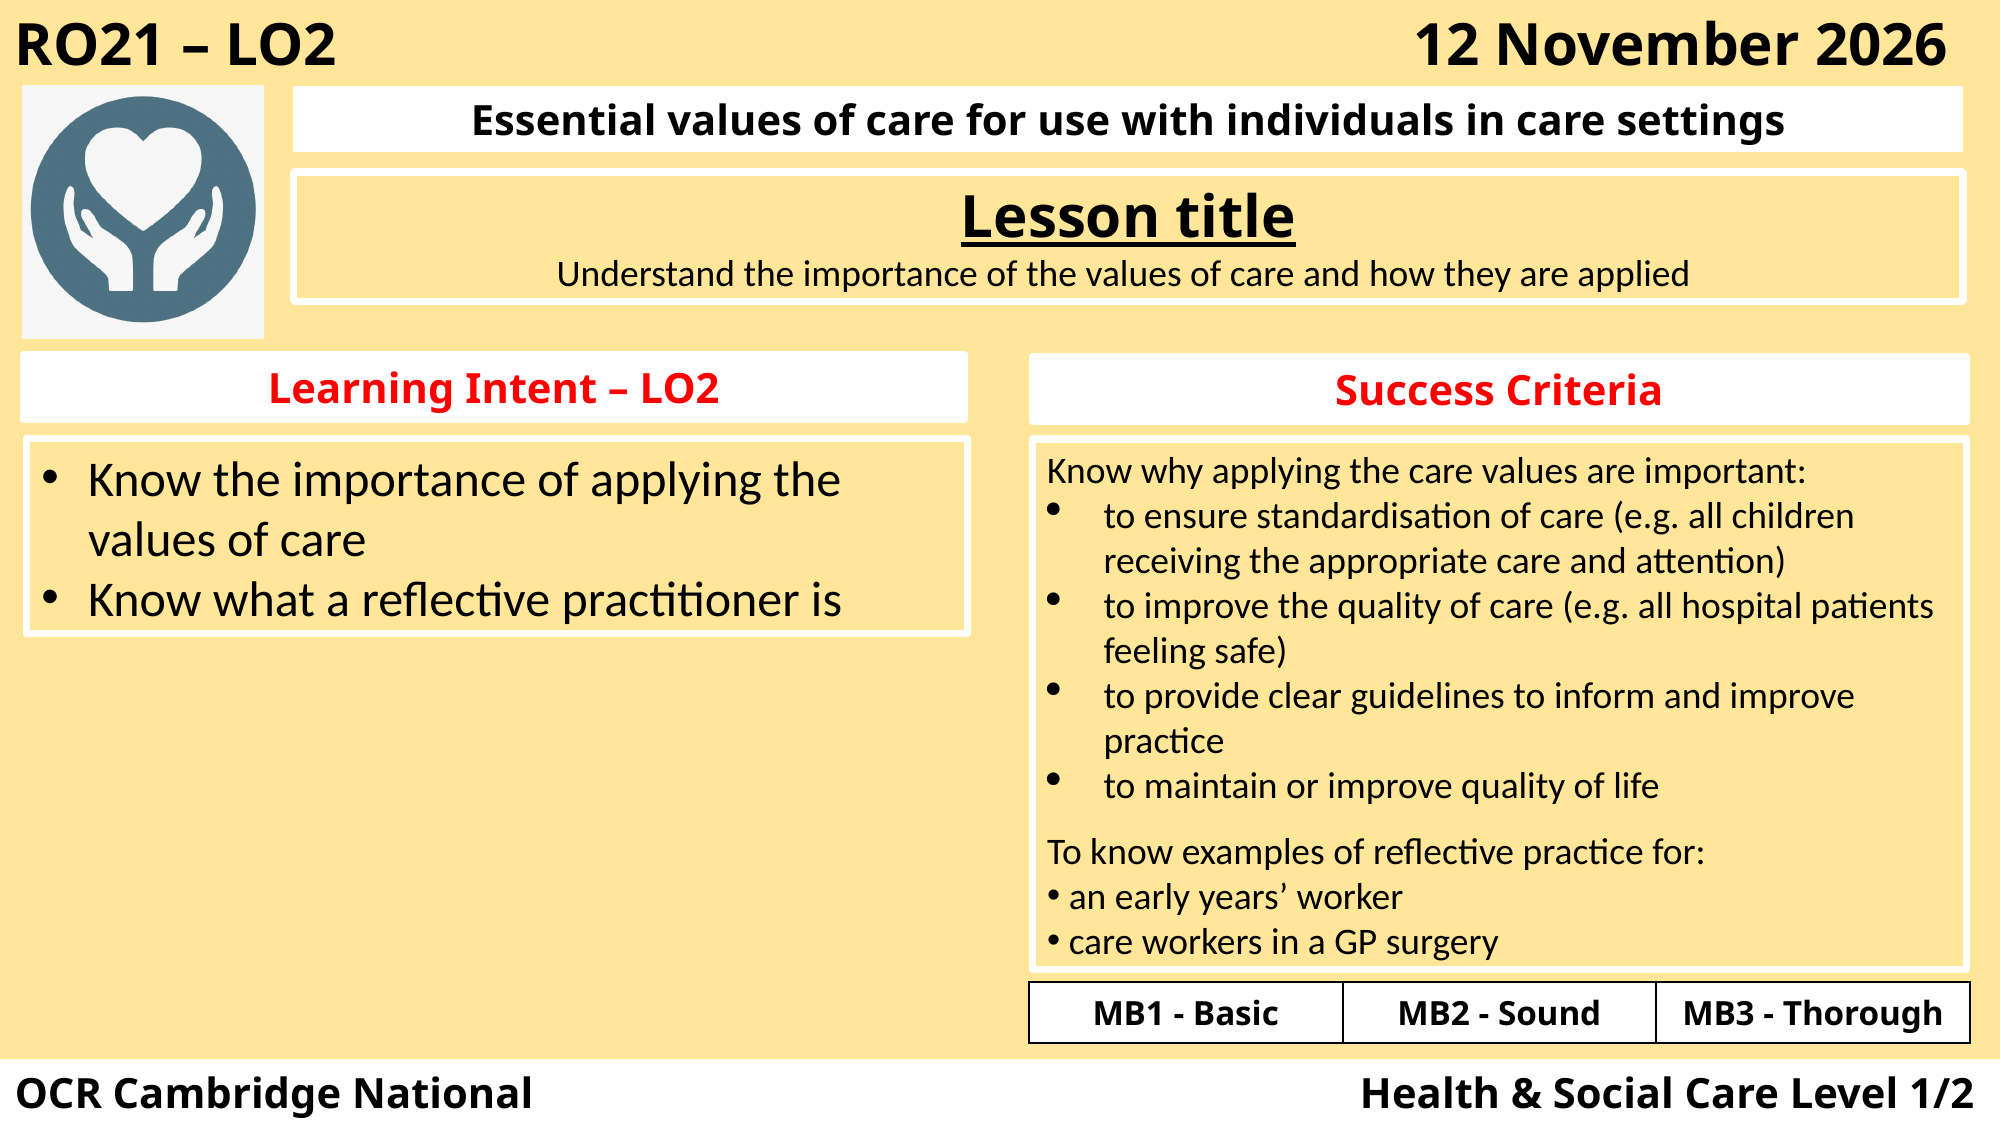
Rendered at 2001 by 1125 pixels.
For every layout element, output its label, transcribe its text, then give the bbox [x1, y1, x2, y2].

text_box Know the importance of applying the values of care Know what a reflective practitioner is [26, 438, 968, 634]
text_box Learning Intent – LO2 [23, 354, 965, 420]
table_header MB2 - Sound [1344, 983, 1655, 1042]
table_header MB3 - Thorough [1657, 983, 1969, 1042]
text_box OCR Cambridge National [0, 1059, 873, 1125]
text_box Health & Social Care Level 1/2 [873, 1059, 2000, 1125]
table_header MB1 - Basic [1030, 983, 1342, 1042]
text_box Essential values of care for use with individuals in care settings [293, 86, 1963, 152]
text_box RO21 – LO2 [0, 0, 398, 85]
text_box 27 September 2020 [1205, 0, 1964, 94]
text_box Know why applying the care values are important: to ensure standardisation of care (e.g. all children receiving the appropriate care and attention) to improve the quality of care (e.g. all hospital patients feeling safe) to provide clear guidelines to inform and improve practice to maintain or improve quality of life To know examples of reflective practice for: an early years’ worker care workers in a GP surgery [1032, 438, 1967, 970]
text_box Success Criteria [1032, 356, 1967, 422]
picture [22, 85, 264, 339]
text_box Lesson title Understand the importance of the values of care and how they are applied [293, 172, 1963, 302]
